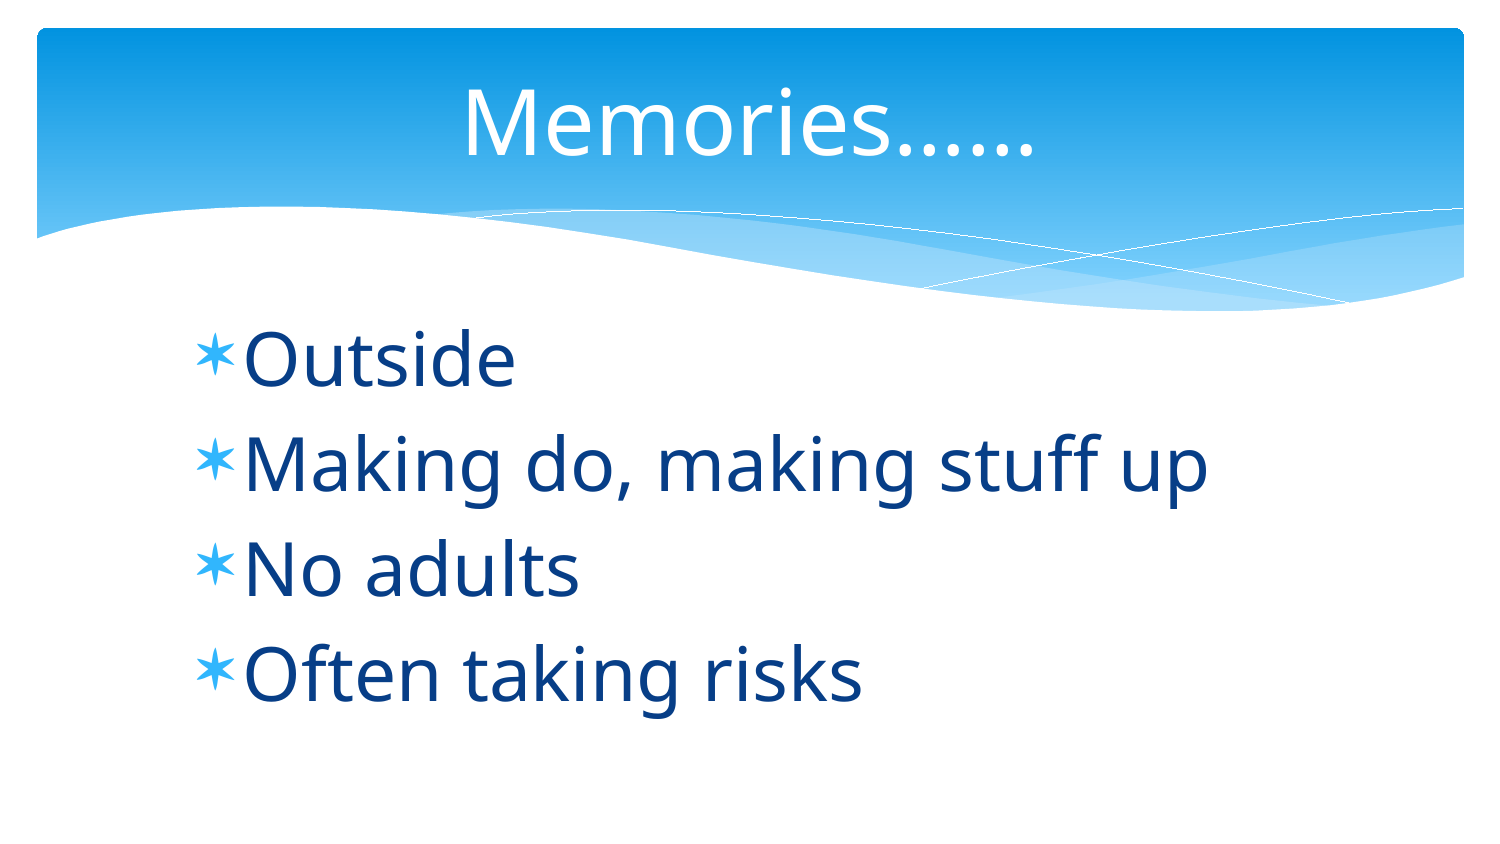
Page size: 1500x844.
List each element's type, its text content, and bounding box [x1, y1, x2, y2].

list Outside Making do, making stuff up No adults Often taking risks [183, 303, 1389, 789]
title Memories…… [75, 41, 1425, 196]
